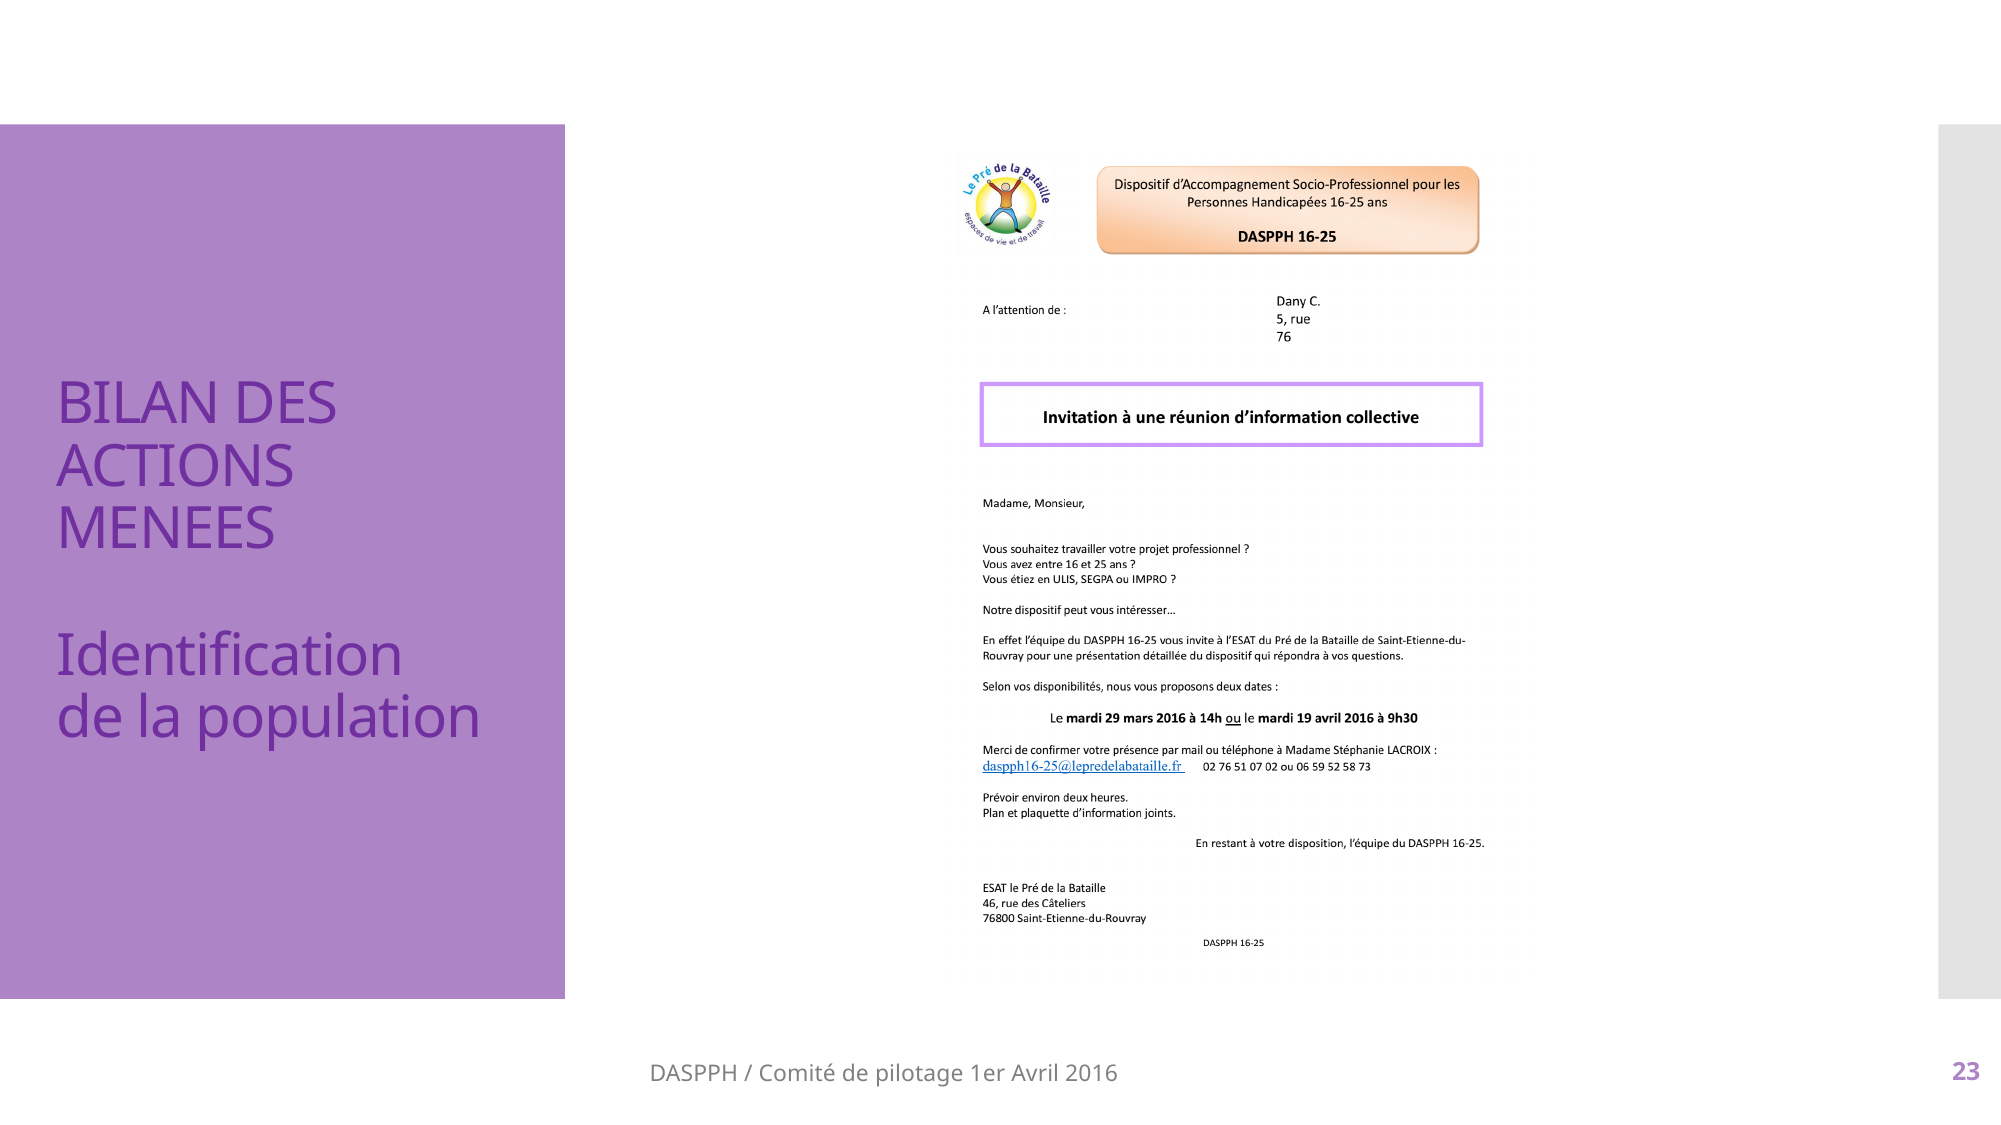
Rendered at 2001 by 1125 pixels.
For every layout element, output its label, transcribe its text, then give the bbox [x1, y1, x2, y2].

title Bilan des actions MENEES Identification de la population [41, 184, 525, 939]
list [938, 141, 1531, 982]
footer DASPPH / Comité de pilotage 1er Avril 2016 [634, 1042, 1605, 1103]
slide_number 23 [1744, 1042, 1996, 1103]
